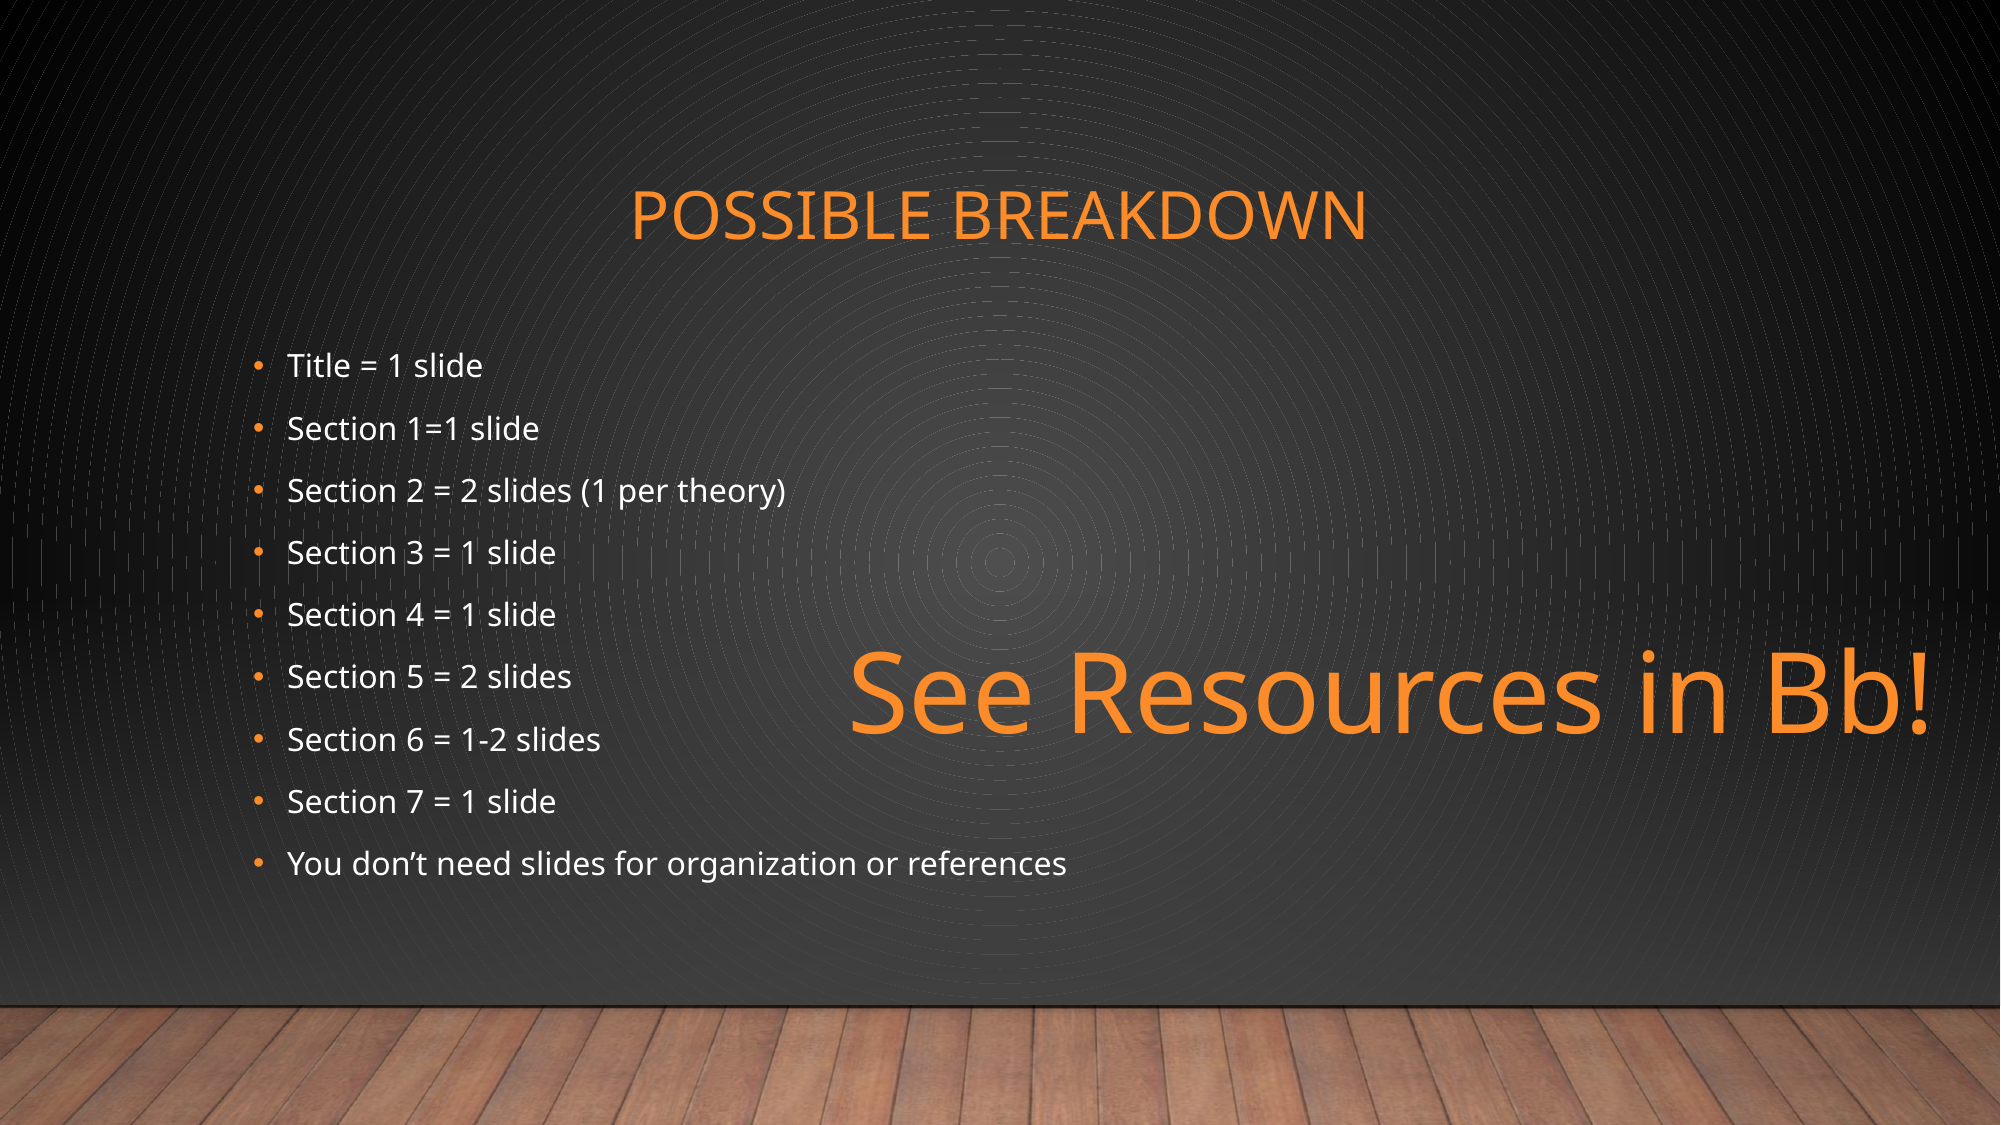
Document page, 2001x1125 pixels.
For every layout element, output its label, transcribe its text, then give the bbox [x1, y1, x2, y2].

picture [0, 1005, 2000, 1125]
title Possible breakdown [238, 131, 1763, 305]
text_box See Resources in Bb! [832, 613, 1951, 764]
list Title = 1 slide Section 1=1 slide Section 2 = 2 slides (1 per theory) Section 3 = 1 slide Section 4 = 1 slide Section 5 = 2 slides Section 6 = 1-2 slides Section 7 = 1 slide You don’t need slides for organization or references [238, 330, 1763, 897]
